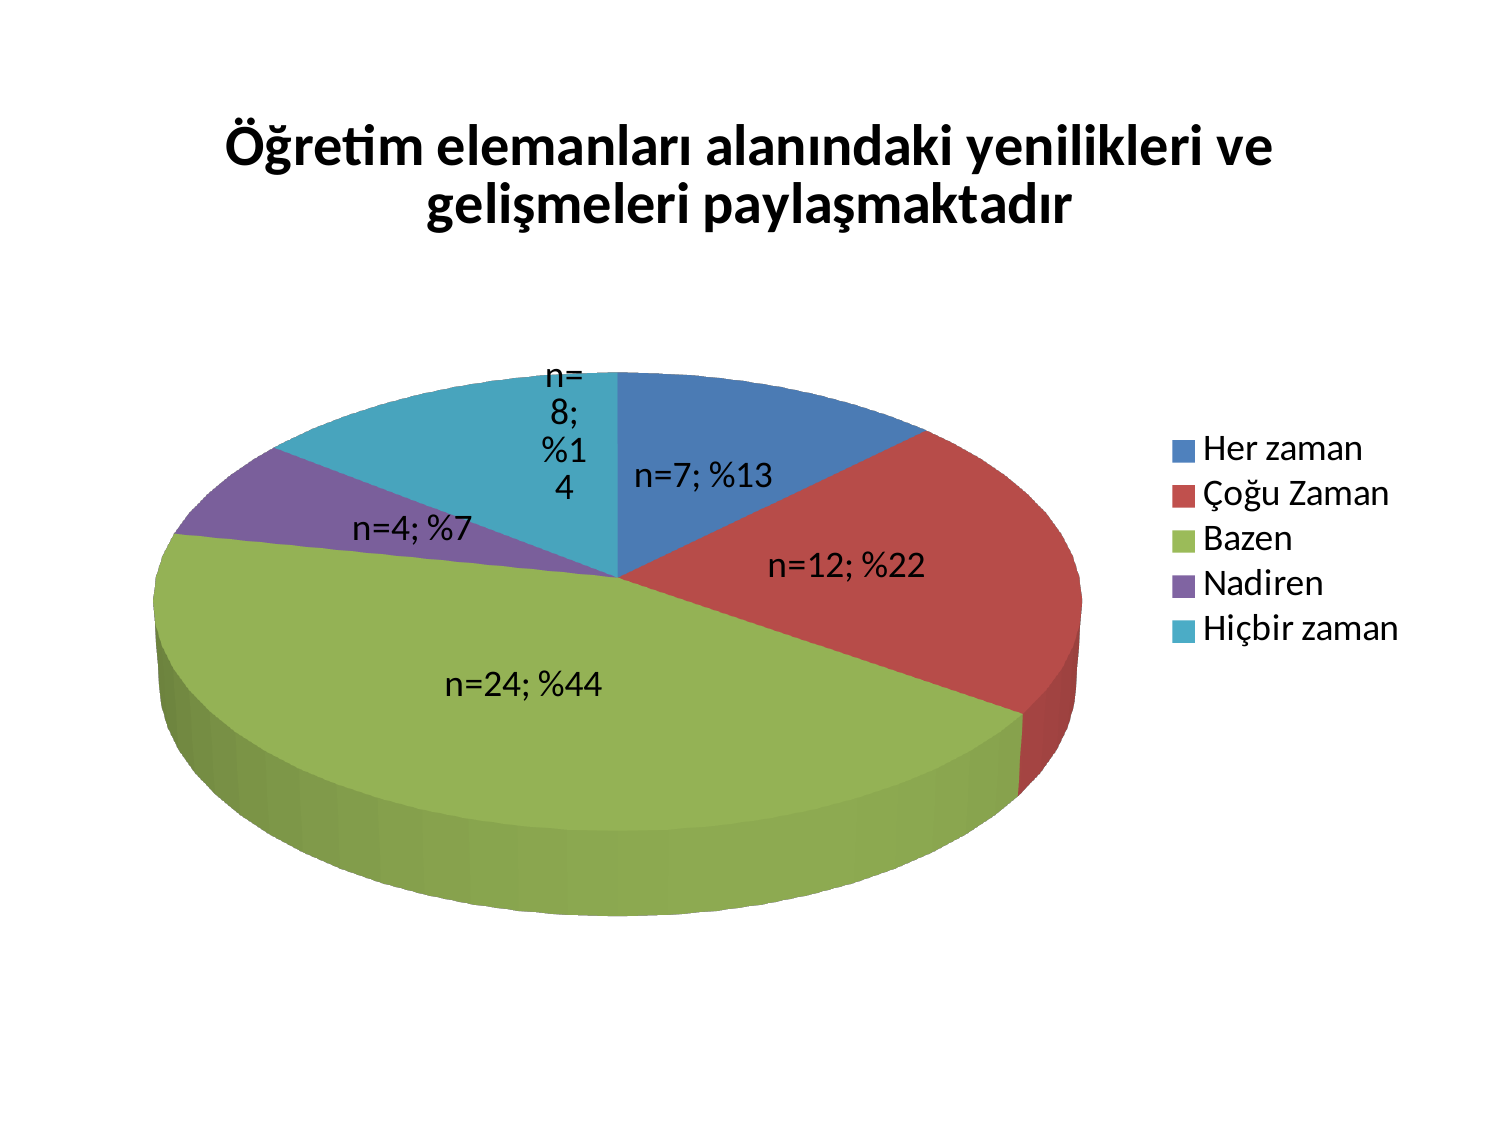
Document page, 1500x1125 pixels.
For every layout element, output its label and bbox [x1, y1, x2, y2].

chart [74, 77, 1426, 1006]
